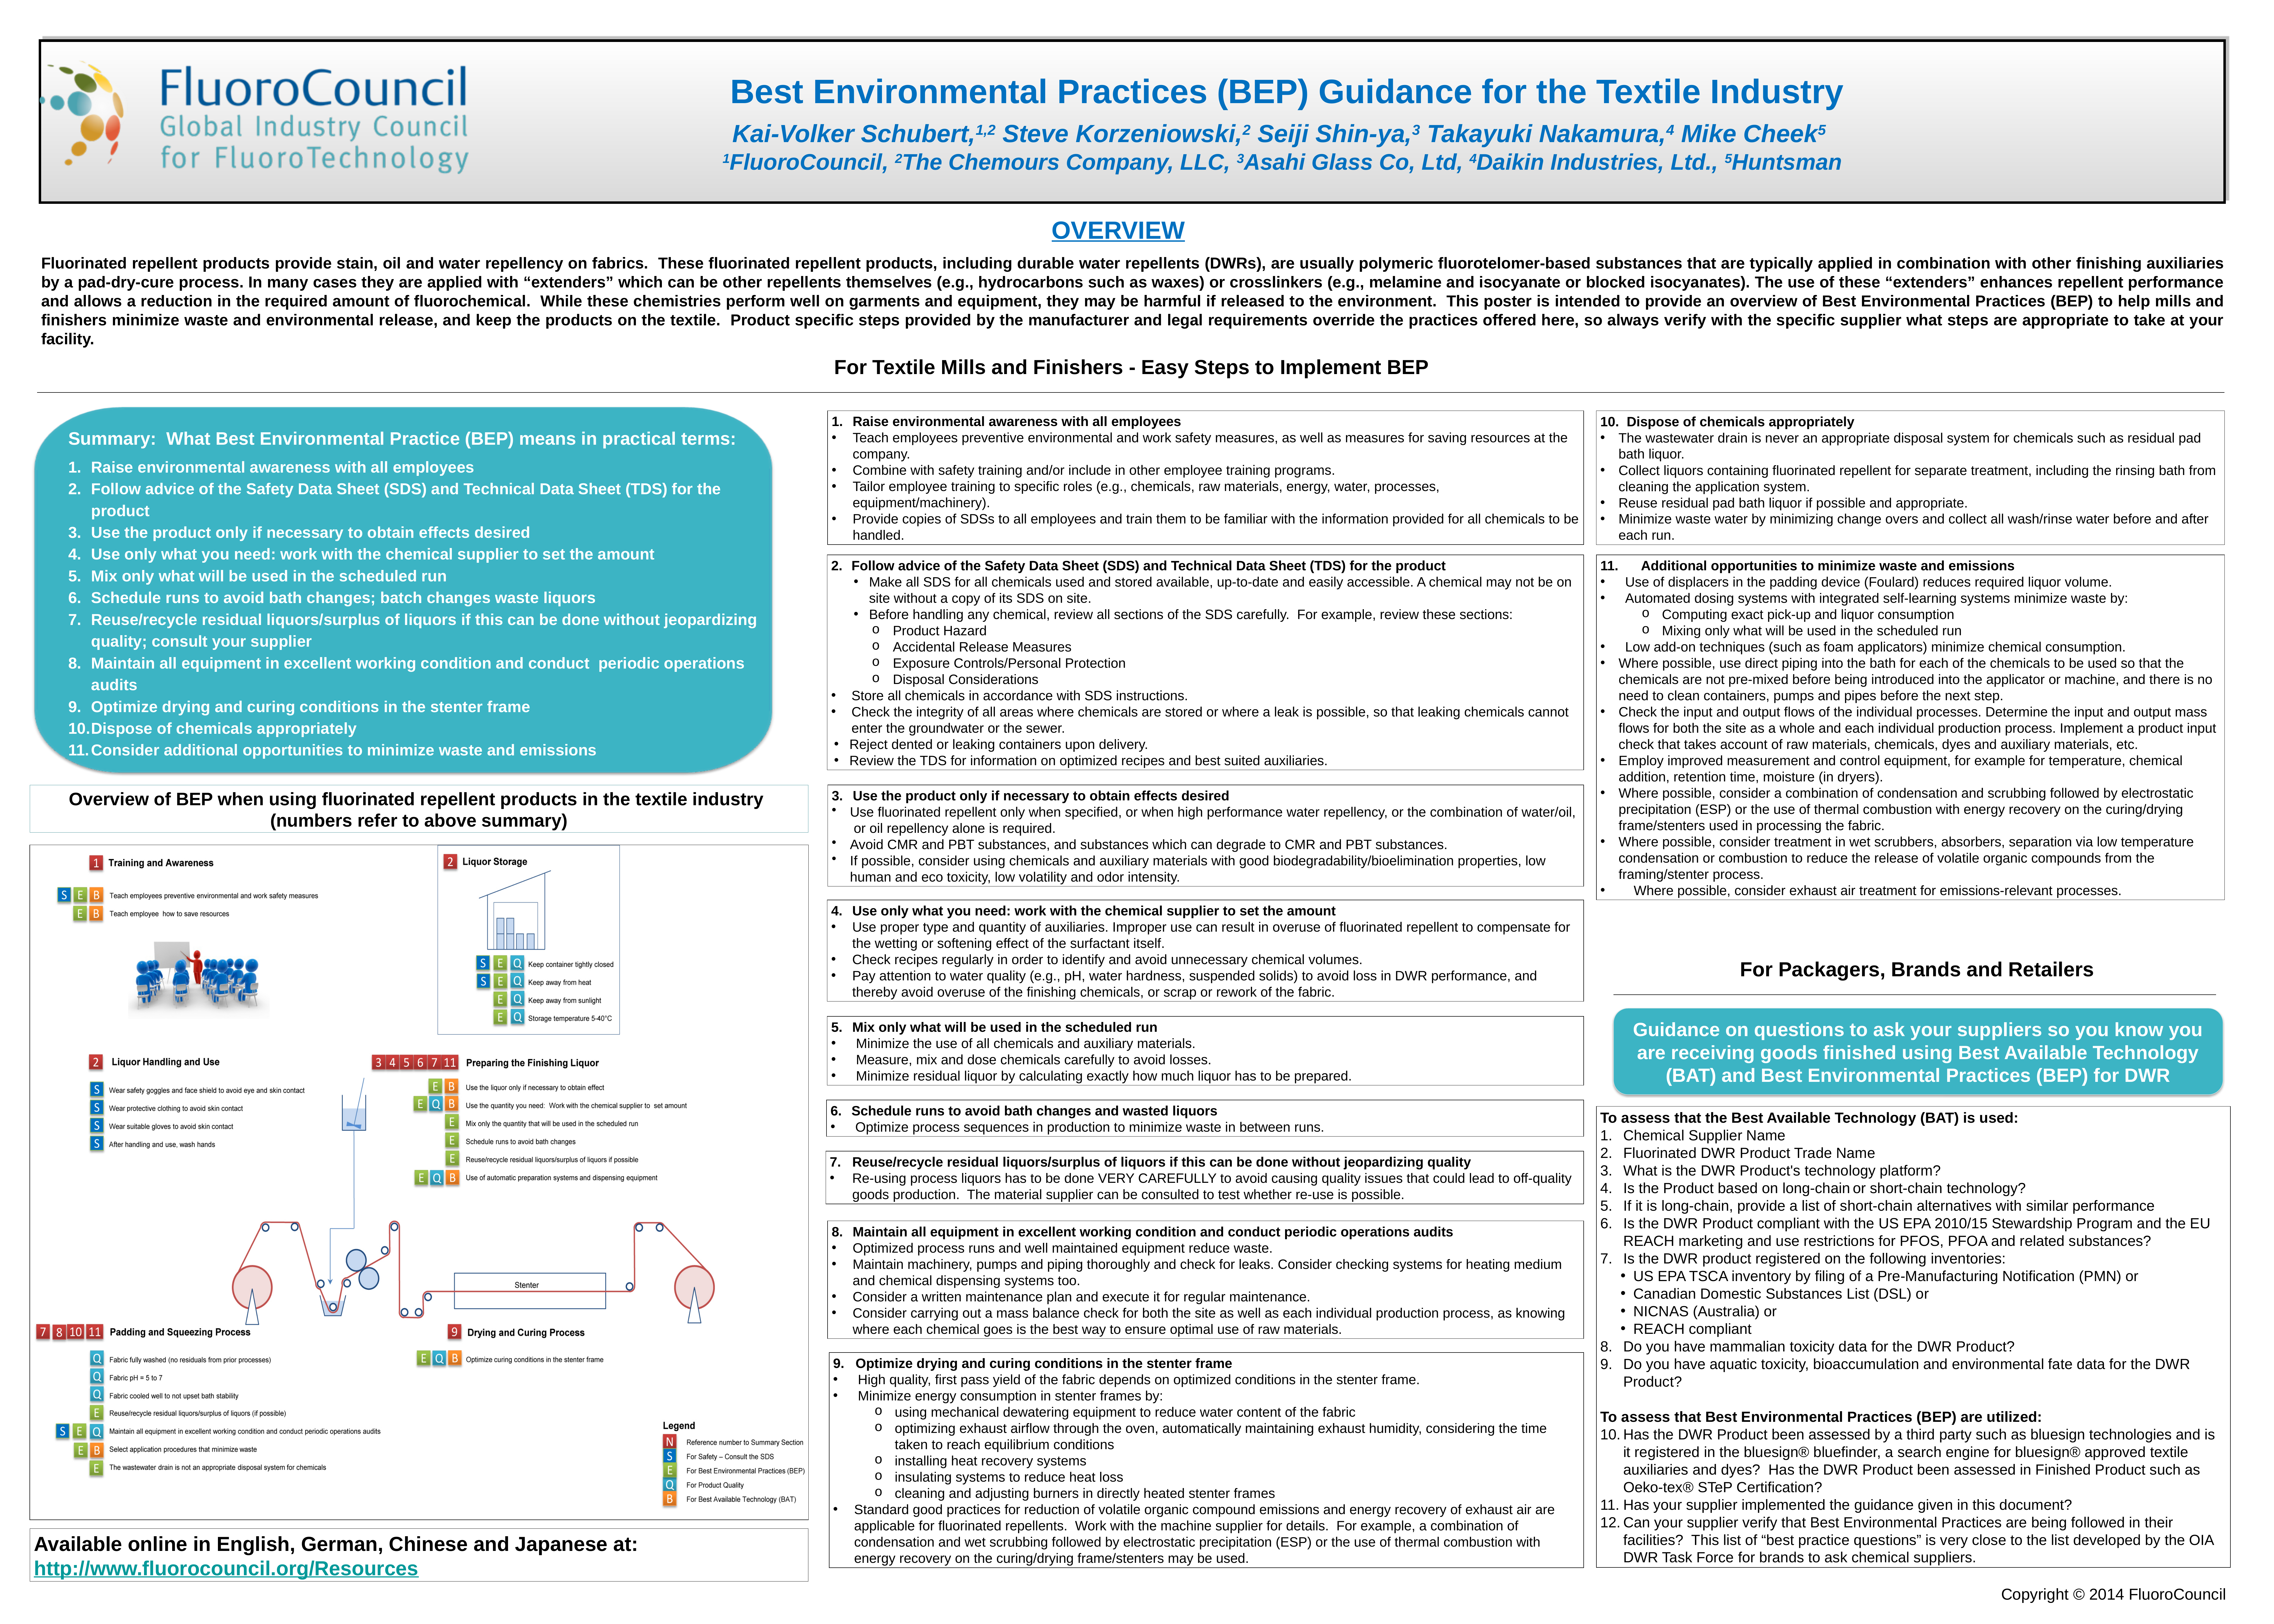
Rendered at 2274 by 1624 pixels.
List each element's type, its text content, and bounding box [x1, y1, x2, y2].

text_box OVERVIEW [859, 212, 1377, 246]
text_box For Textile Mills and Finishers - Easy Steps to Implement BEP [827, 352, 1442, 392]
picture [40, 61, 469, 174]
text_box For Packagers, Brands and Retailers [1677, 954, 2158, 983]
text_box 8. Maintain all equipment in excellent working condition and conduct periodic operations audits Optimized process runs and well maintained equipment reduce waste. Maintain machinery, pumps and piping thoroughly and check for leaks. Consider checking systems for heating medium and chemical dispensing systems too. Consider a written maintenance plan and execute it for regular maintenance. Consider carrying out a mass balance check for both the site as well as each individual production process, as knowing where each chemical goes is the best way to ensure optimal use of raw materials. [828, 1221, 1584, 1339]
text_box Available online in English, German, Chinese and Japanese at: http://www.fluorocouncil.org/Resources [30, 1528, 808, 1582]
text_box 2. Follow advice of the Safety Data Sheet (SDS) and Technical Data Sheet (TDS) for the product Make all SDS for all chemicals used and stored available, up-to-date and easily accessible. A chemical may not be on site without a copy of its SDS on site. Before handling any chemical, review all sections of the SDS carefully. For example, review these sections: Product Hazard Accidental Release Measures Exposure Controls/Personal Protection Disposal Considerations Store all chemicals in accordance with SDS instructions. Check the integrity of all areas where chemicals are stored or where a leak is possible, so that leaking chemicals cannot enter the groundwater or the sewer. Reject dented or leaking containers upon delivery. Review the TDS for information on optimized recipes and best suited auxiliaries. [827, 555, 1584, 770]
text_box Best Environmental Practices (BEP) Guidance for the Textile Industry Kai-Volker Schubert,1,2 Steve Korzeniowski,2 Seiji Shin-ya,3 Takayuki Nakamura,4 Mike Cheek5 1FluoroCouncil, 2The Chemours Company, LLC, 3Asahi Glass Co, Ltd, 4Daikin Industries, Ltd., 5Huntsman [556, 64, 2008, 176]
text_box [1613, 1008, 2223, 1095]
text_box 3. Use the product only if necessary to obtain effects desired Use fluorinated repellent only when specified, or when high performance water repellency, or the combination of water/oil, or oil repellency alone is required. Avoid CMR and PBT substances, and substances which can degrade to CMR and PBT substances. If possible, consider using chemicals and auxiliary materials with good biodegradability/bioelimination properties, low human and eco toxicity, low volatility and odor intensity. [828, 785, 1584, 886]
text_box Fluorinated repellent products provide stain, oil and water repellency on fabrics. These fluorinated repellent products, including durable water repellents (DWRs), are usually polymeric fluorotelomer-based substances that are typically applied in combination with other finishing auxiliaries by a pad-dry-cure process. In many cases they are applied with “extenders” which can be other repellents themselves (e.g., hydrocarbons such as waxes) or crosslinkers (e.g., melamine and isocyanate or blocked isocyanates). The use of these “extenders” enhances repellent performance and allows a reduction in the required amount of fluorochemical. While these chemistries perform well on garments and equipment, they may be harmful if released to the environment. This poster is intended to provide an overview of Best Environmental Practices (BEP) to help mills and finishers minimize waste and environmental release, and keep the products on the textile. Product specific steps provided by the manufacturer and legal requirements override the practices offered here, so always verify with the specific supplier what steps are appropriate to take at your facility. [37, 251, 2230, 350]
text_box 6. Schedule runs to avoid bath changes and wasted liquors Optimize process sequences in production to minimize waste in between runs. [826, 1100, 1584, 1137]
text_box For Textile Mills and Finishers - Easy Steps to Implement BEP [827, 393, 1442, 405]
picture [30, 406, 777, 778]
text_box 10. Dispose of chemicals appropriately The wastewater drain is never an appropriate disposal system for chemicals such as residual pad bath liquor. Collect liquors containing fluorinated repellent for separate treatment, including the rinsing bath from cleaning the application system. Reuse residual pad bath liquor if possible and appropriate. Minimize waste water by minimizing change overs and collect all wash/rinse water before and after each run. [1596, 411, 2225, 545]
text_box To assess that the Best Available Technology (BAT) is used: Chemical Supplier Name Fluorinated DWR Product Trade Name What is the DWR Product's technology platform? Is the Product based on long-chain or short-chain technology? If it is long-chain, provide a list of short-chain alternatives with similar performance Is the DWR Product compliant with the US EPA 2010/15 Stewardship Program and the EU REACH marketing and use restrictions for PFOS, PFOA and related substances? Is the DWR product registered on the following inventories: US EPA TSCA inventory by filing of a Pre-Manufacturing Notification (PMN) or Canadian Domestic Substances List (DSL) or NICNAS (Australia) or REACH compliant Do you have mammalian toxicity data for the DWR Product? Do you have aquatic toxicity, bioaccumulation and environmental fate data for the DWR Product? To assess that Best Environmental Practices (BEP) are utilized: Has the DWR Product been assessed by a third party such as bluesign technologies and is it registered in the bluesign® bluefinder, a search engine for bluesign® approved textile auxiliaries and dyes? Has the DWR Product been assessed in Finished Product such as Oeko-tex® STeP Certification? Has your supplier implemented the guidance given in this document? Can your supplier verify that Best Environmental Practices are being followed in their facilities? This list of “best practice questions” is very close to the list developed by the OIA DWR Task Force for brands to ask chemical suppliers. [1596, 1106, 2230, 1568]
text_box 9. Optimize drying and curing conditions in the stenter frame High quality, first pass yield of the fabric depends on optimized conditions in the stenter frame. Minimize energy consumption in stenter frames by: using mechanical dewatering equipment to reduce water content of the fabric optimizing exhaust airflow through the oven, automatically maintaining exhaust humidity, considering the time taken to reach equilibrium conditions installing heat recovery systems insulating systems to reduce heat loss cleaning and adjusting burners in directly heated stenter frames Standard good practices for reduction of volatile organic compound emissions and energy recovery of exhaust air are applicable for fluorinated repellents. Work with the machine supplier for details. For example, a combination of condensation and wet scrubbing followed by electrostatic precipitation (ESP) or the use of thermal combustion with energy recovery on the curing/drying frame/stenters may be used. [829, 1353, 1584, 1568]
text_box [6, 6, 2274, 27]
picture [30, 845, 808, 1520]
text_box 4. Use only what you need: work with the chemical supplier to set the amount Use proper type and quantity of auxiliaries. Improper use can result in overuse of fluorinated repellent to compensate for the wetting or softening effect of the surfactant itself. Check recipes regularly in order to identify and avoid unnecessary chemical volumes. Pay attention to water quality (e.g., pH, water hardness, suspended solids) to avoid loss in DWR performance, and thereby avoid overuse of the finishing chemicals, or scrap or rework of the fabric. [827, 900, 1584, 1001]
text_box [40, 40, 2225, 203]
text_box 5. Mix only what will be used in the scheduled run Minimize the use of all chemicals and auxiliary materials. Measure, mix and dose chemicals carefully to avoid losses. Minimize residual liquor by calculating exactly how much liquor has to be prepared. [827, 1016, 1584, 1085]
text_box Overview of BEP when using fluorinated repellent products in the textile industry (numbers refer to above summary) [30, 785, 808, 833]
text_box 1. Raise environmental awareness with all employees Teach employees preventive environmental and work safety measures, as well as measures for saving resources at the company. Combine with safety training and/or include in other employee training programs. Tailor employee training to specific roles (e.g., chemicals, raw materials, energy, water, processes, equipment/machinery). Provide copies of SDSs to all employees and train them to be familiar with the information provided for all chemicals to be handled. [828, 411, 1584, 545]
text_box 7. Reuse/recycle residual liquors/surplus of liquors if this can be done without jeopardizing quality Re-using process liquors has to be done VERY CAREFULLY to avoid causing quality issues that could lead to off-quality goods production. The material supplier can be consulted to test whether re-use is possible. [826, 1151, 1584, 1204]
text_box Guidance on questions to ask your suppliers so you know you are receiving goods finished using Best Available Technology (BAT) and Best Environmental Practices (BEP) for DWR [1620, 1015, 2216, 1088]
text_box 11. Additional opportunities to minimize waste and emissions Use of displacers in the padding device (Foulard) reduces required liquor volume. Automated dosing systems with integrated self-learning systems minimize waste by: Computing exact pick-up and liquor consumption Mixing only what will be used in the scheduled run Low add-on techniques (such as foam applicators) minimize chemical consumption. Where possible, use direct piping into the bath for each of the chemicals to be used so that the chemicals are not pre-mixed before being introduced into the applicator or machine, and there is no need to clean containers, pumps and pipes before the next step. Check the input and output flows of the individual processes. Determine the input and output mass flows for both the site as a whole and each individual production process. Implement a product input check that takes account of raw materials, chemicals, dyes and auxiliary materials, etc. Employ improved measurement and control equipment, for example for temperature, chemical addition, retention time, moisture (in dryers). Where possible, consider a combination of condensation and scrubbing followed by electrostatic precipitation (ESP) or the use of thermal combustion with energy recovery on the curing/drying frame/stenters used in processing the fabric. Where possible, consider treatment in wet scrubbers, absorbers, separation via low temperature condensation or combustion to reduce the release of volatile organic compounds from the framing/stenter process. Where possible, consider exhaust air treatment for emissions-relevant processes. [1596, 555, 2225, 900]
text_box [0, 0, 2274, 20]
text_box Copyright © 2014 FluoroCouncil [1743, 1582, 2230, 1605]
